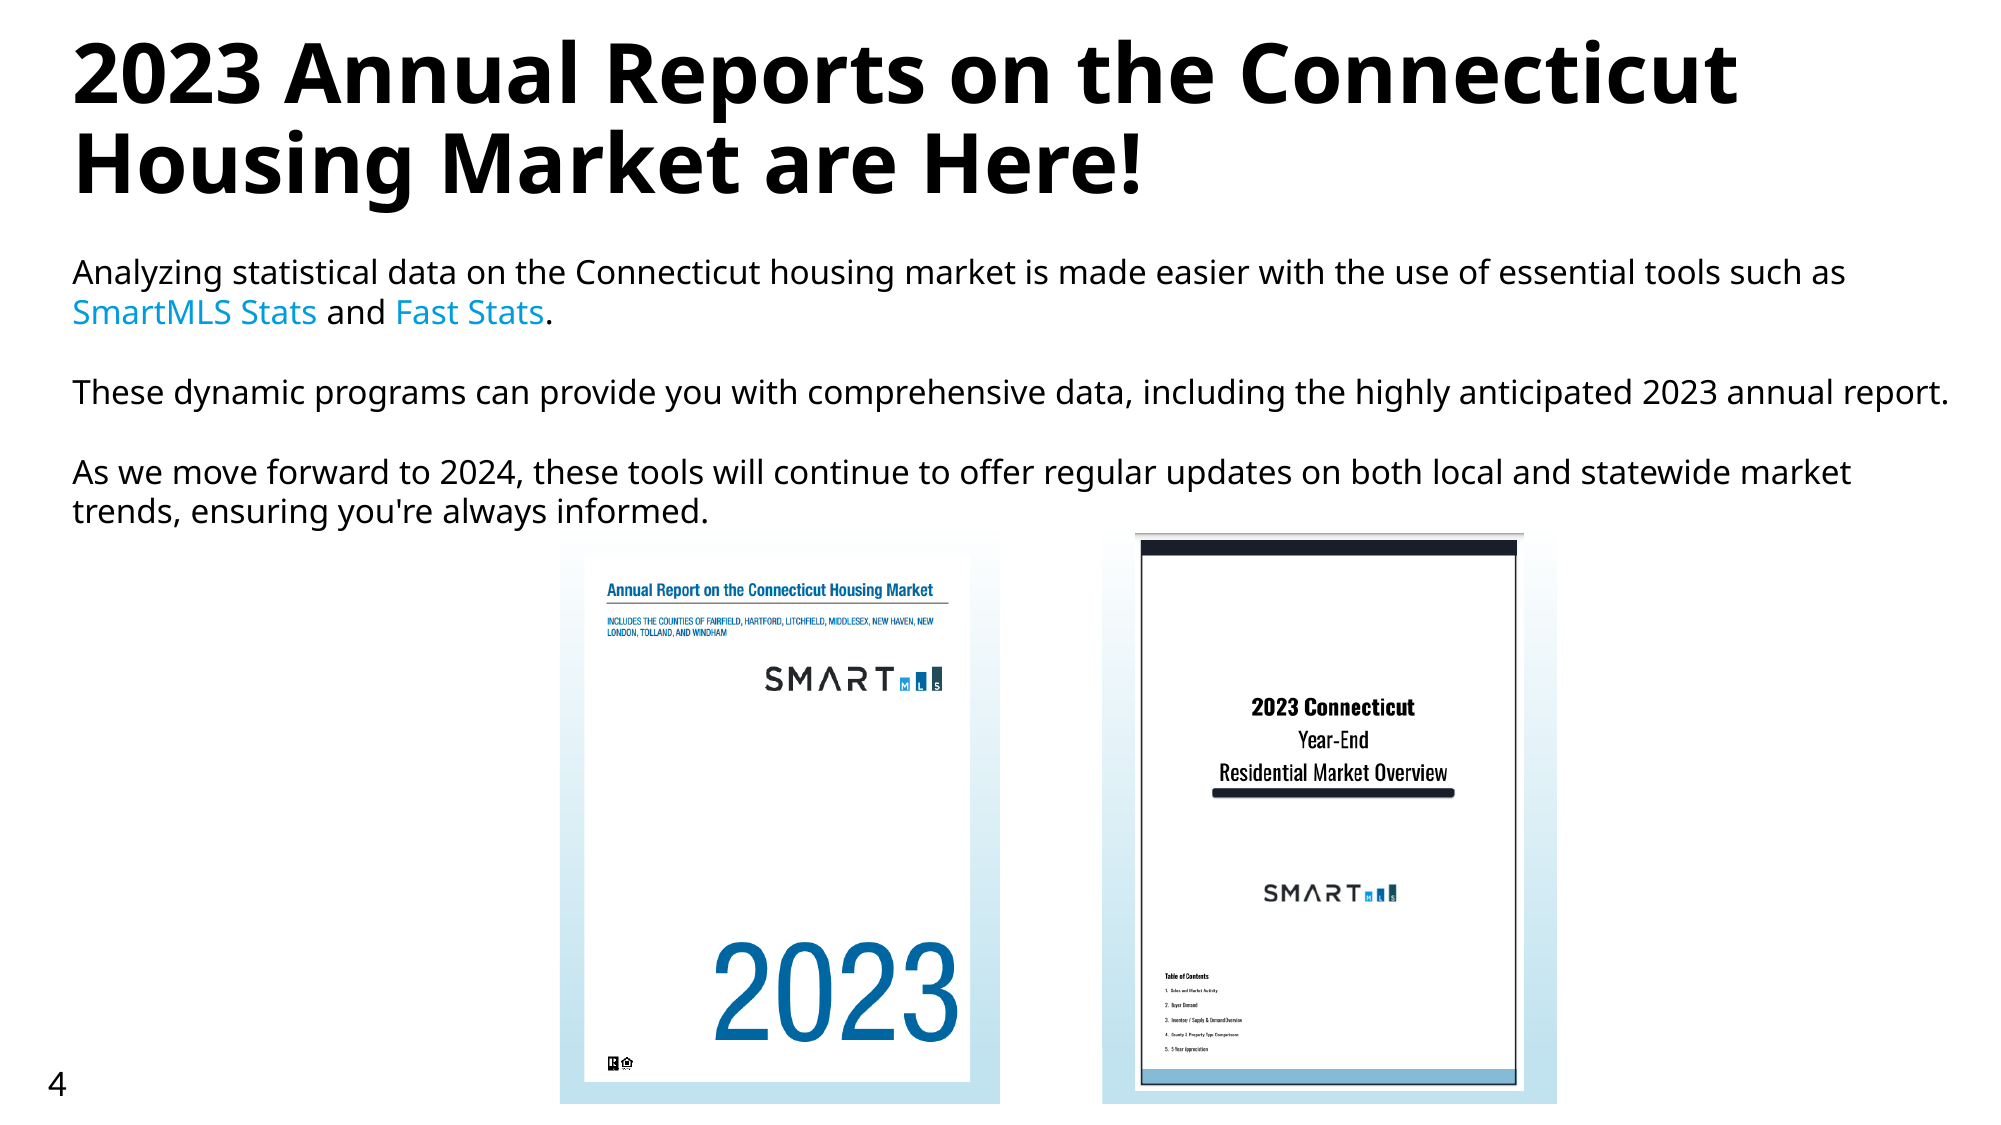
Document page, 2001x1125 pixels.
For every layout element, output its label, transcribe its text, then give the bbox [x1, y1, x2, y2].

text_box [1102, 520, 1557, 1104]
title 2023 Annual Reports on the Connecticut Housing Market are Here! [57, 43, 1976, 201]
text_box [584, 555, 971, 1082]
text_box Analyzing statistical data on the Connecticut housing market is made easier with the use of essential tools such as SmartMLS Stats and Fast Stats. These dynamic programs can provide you with comprehensive data, including the highly anticipated 2023 annual report. As we move forward to 2024, these tools will continue to offer regular updates on both local and statewide market trends, ensuring you're always informed. [57, 243, 1976, 538]
text_box 4 [10, 1051, 105, 1112]
text_box [559, 538, 1001, 1104]
